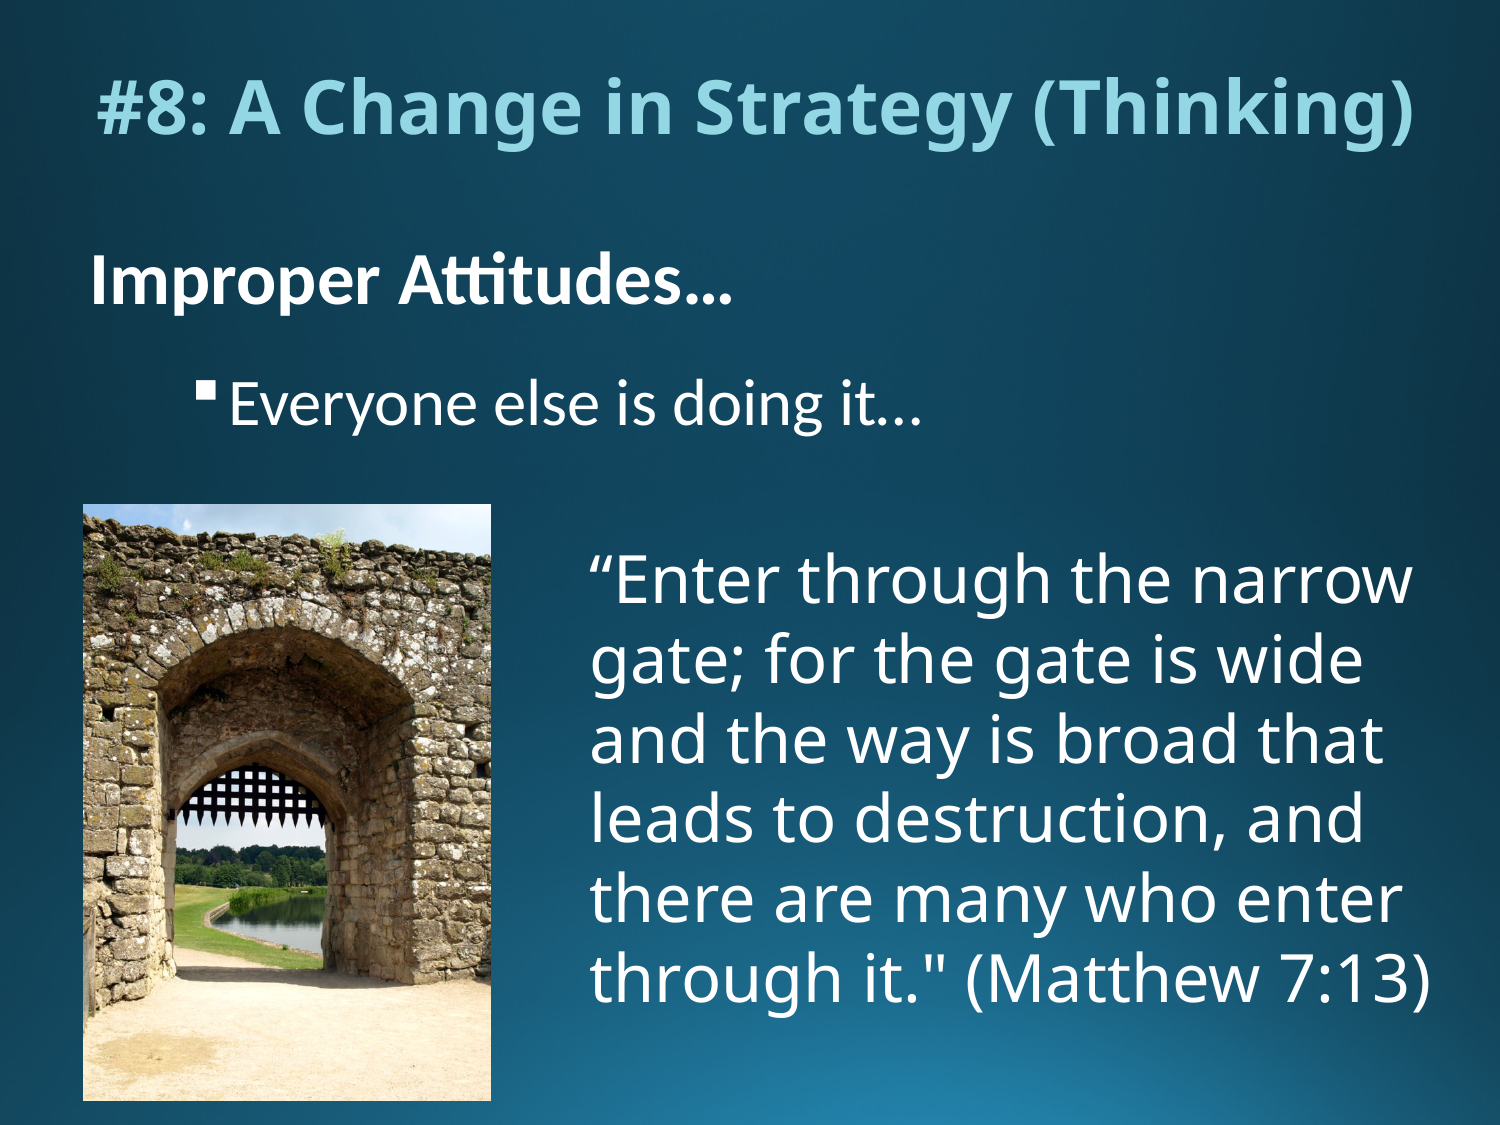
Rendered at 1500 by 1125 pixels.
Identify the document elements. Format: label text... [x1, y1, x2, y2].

picture [0, 0, 1500, 1125]
list #8: A Change in Strategy (Thinking) [62, 62, 1450, 175]
text_box “Enter through the narrow gate; for the gate is wide and the way is broad that leads to destruction, and there are many who enter through it." (Matthew 7:13) [574, 529, 1472, 1024]
text_box Everyone else is doing it… [25, 351, 1002, 446]
text_box Improper Attitudes… [0, 222, 779, 327]
